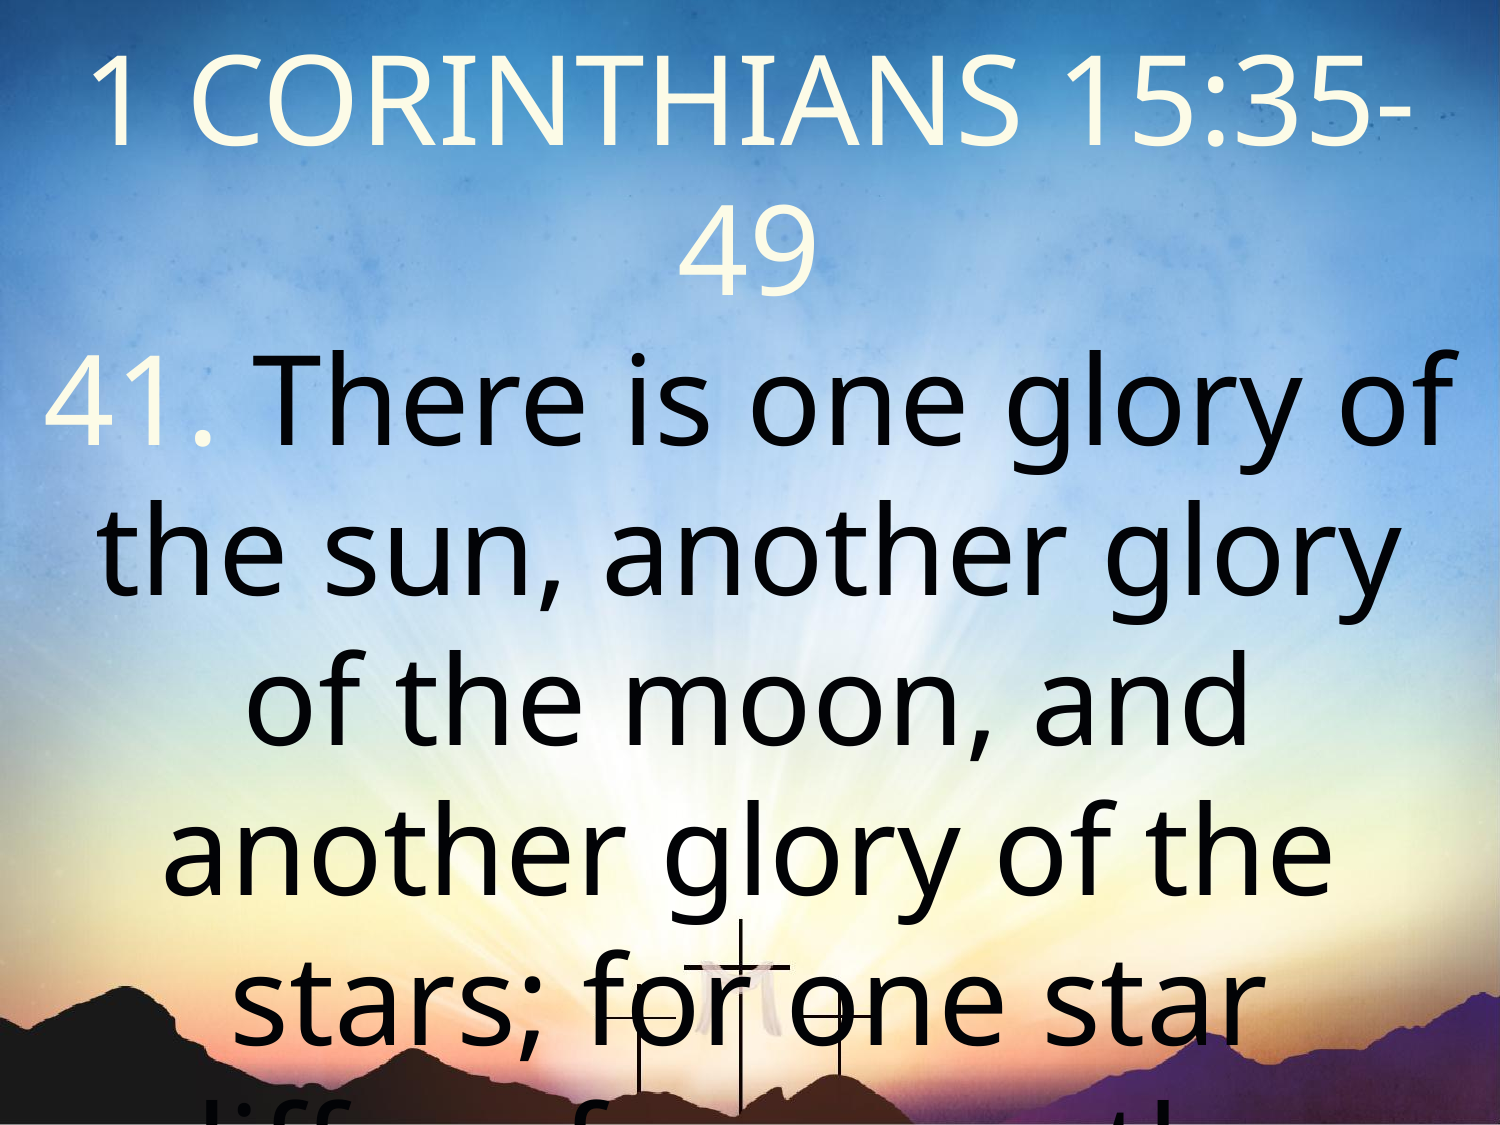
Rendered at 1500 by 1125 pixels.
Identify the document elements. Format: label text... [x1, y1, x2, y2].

picture [0, 0, 1500, 1125]
text_box 1 CORINTHIANS 15:35-49 41. There is one glory of the sun, another glory of the moon, and another glory of the stars; for one star differs from another star in glory. [13, 13, 1486, 1125]
